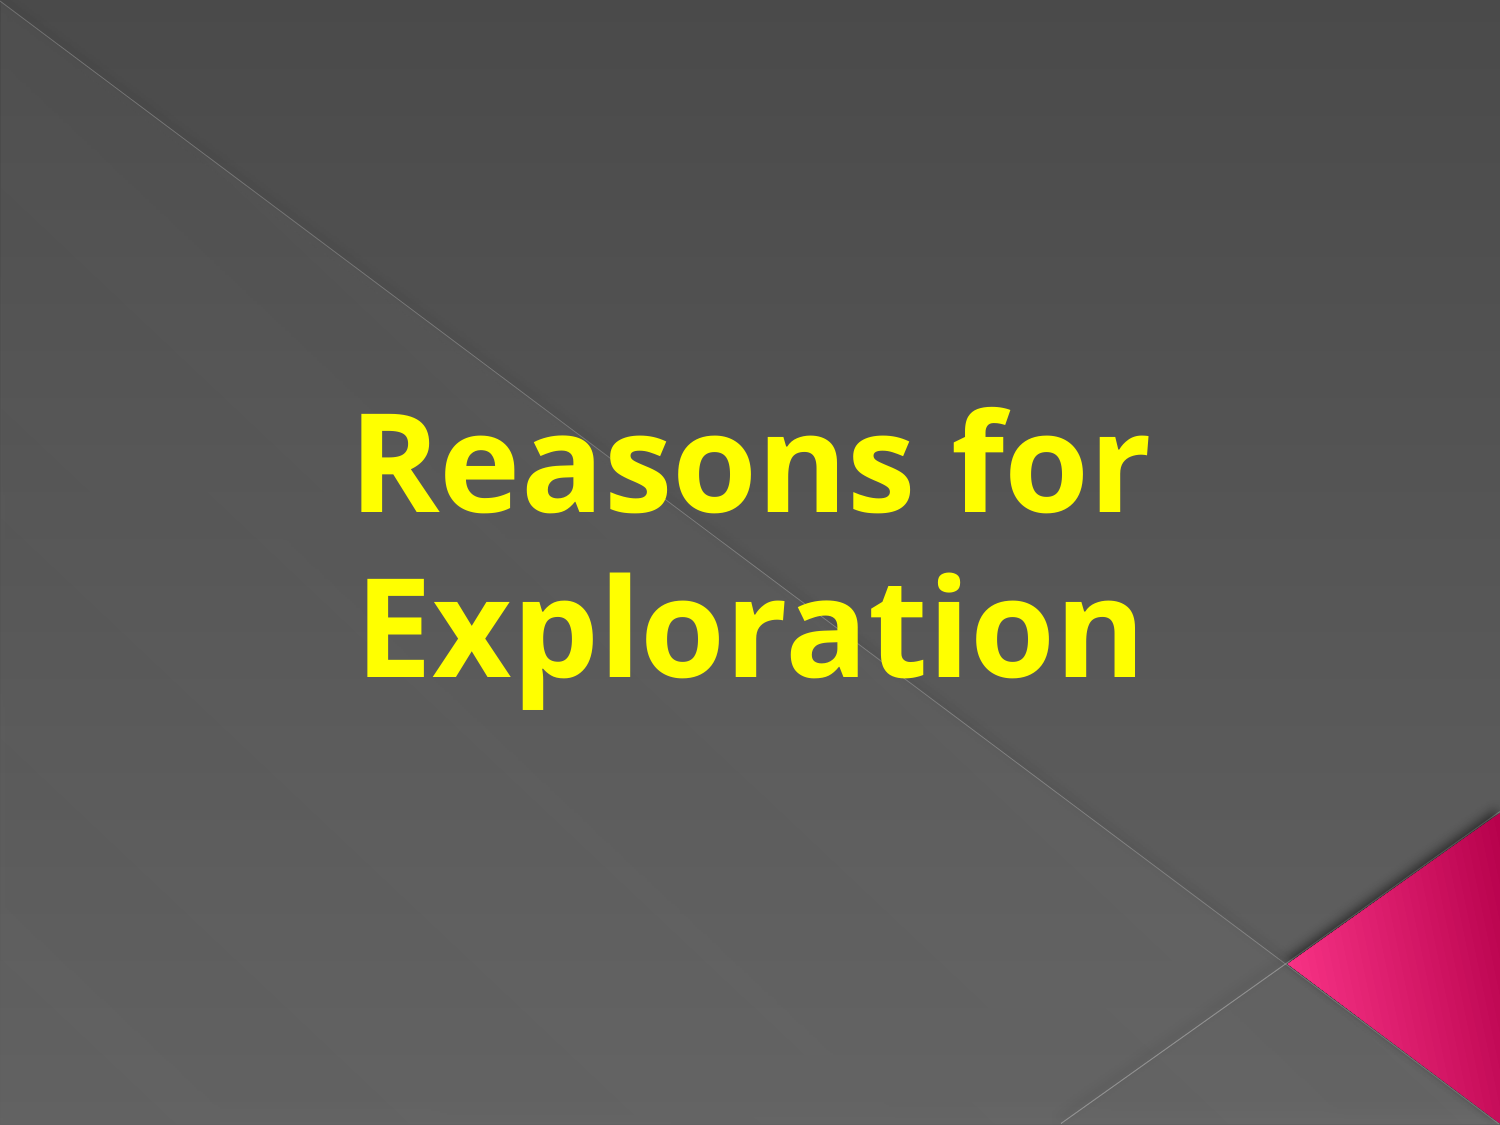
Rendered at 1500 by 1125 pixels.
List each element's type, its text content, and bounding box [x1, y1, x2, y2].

title Reasons for Exploration [37, 299, 1386, 713]
